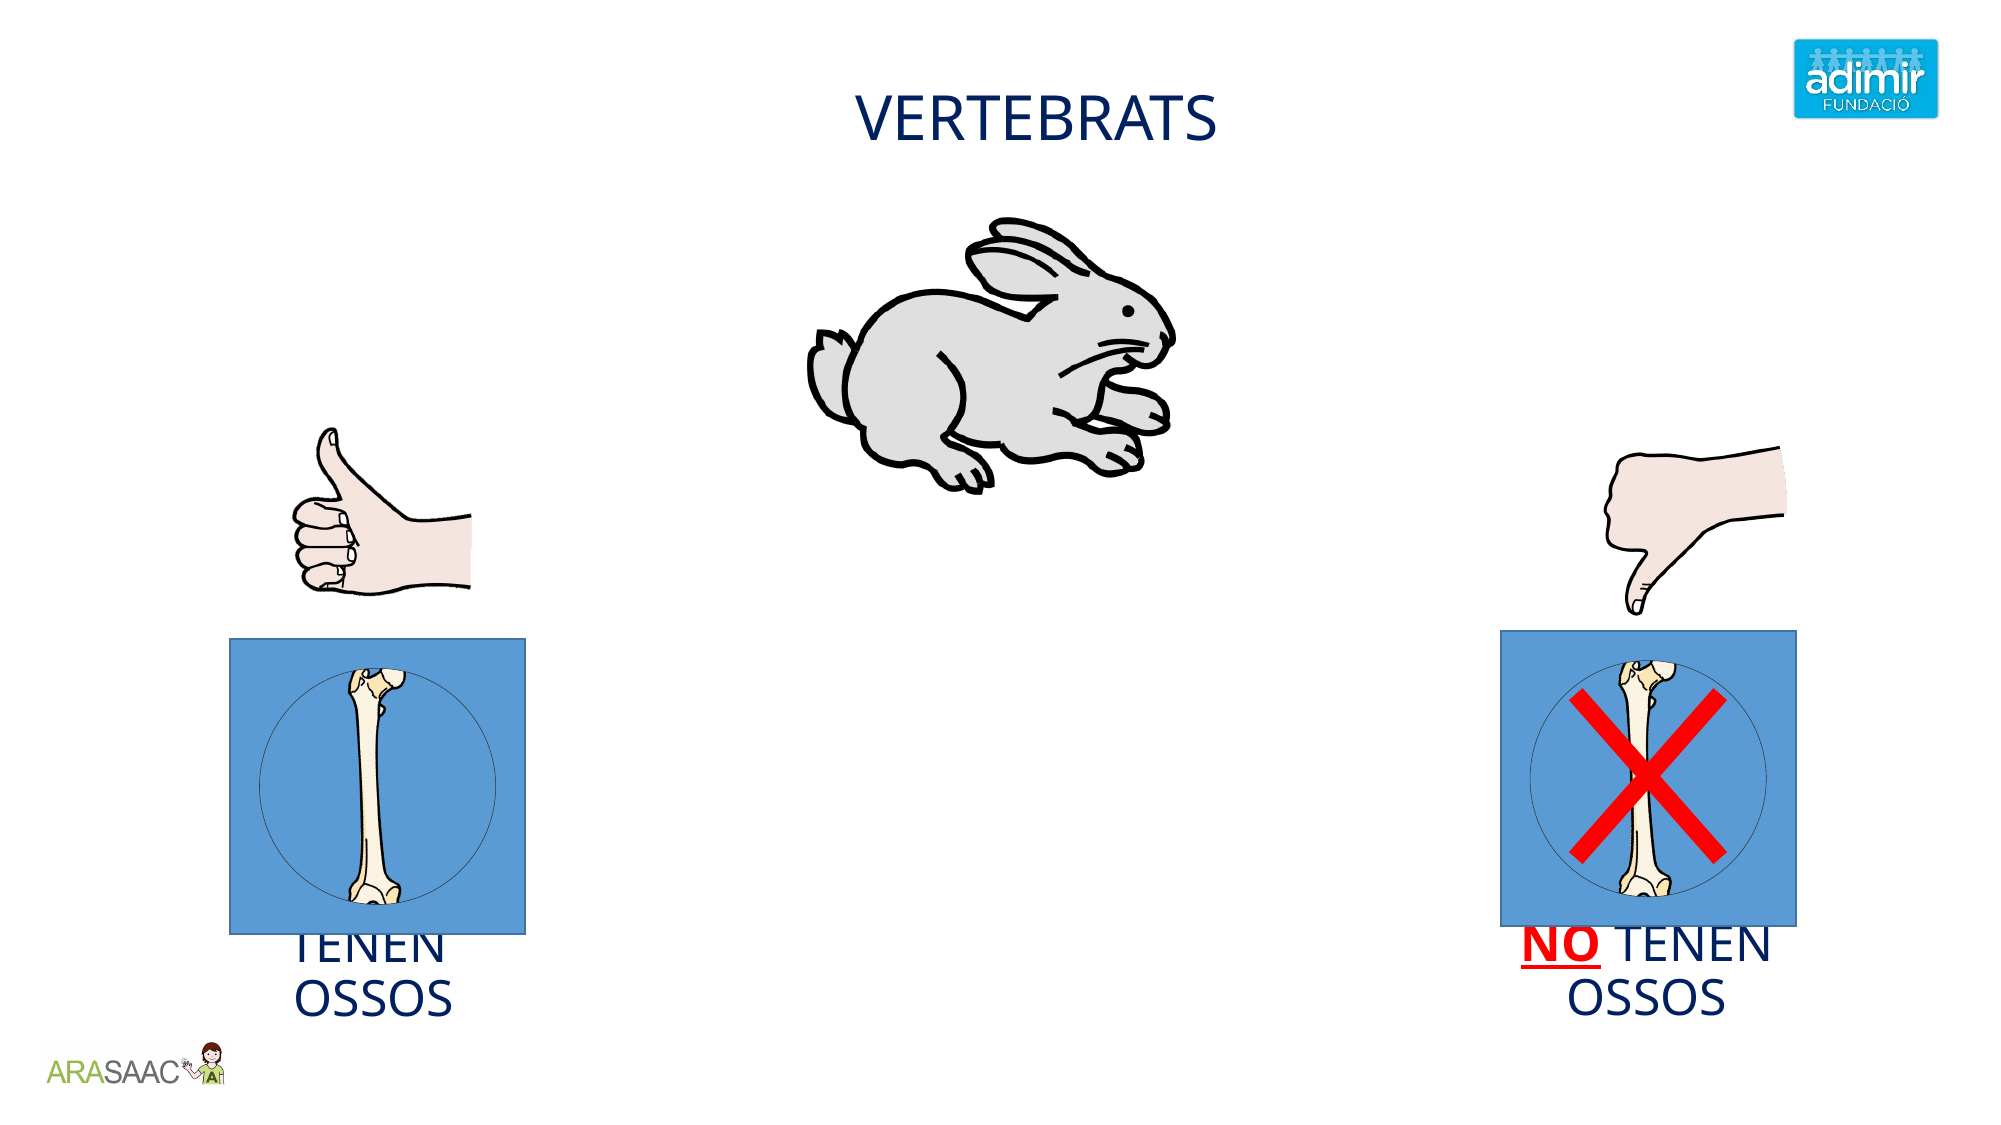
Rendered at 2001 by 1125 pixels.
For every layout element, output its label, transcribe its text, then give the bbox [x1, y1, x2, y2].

picture [264, 393, 501, 630]
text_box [1500, 619, 1797, 933]
text_box NO TENEN OSSOS [1416, 941, 1848, 1003]
text_box VERTEBRATS [797, 78, 1254, 163]
text_box TENEN OSSOS [176, 943, 543, 1003]
picture [41, 1041, 230, 1085]
picture [1792, 37, 1940, 120]
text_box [229, 638, 526, 935]
picture [1577, 412, 1815, 649]
picture [755, 119, 1228, 592]
